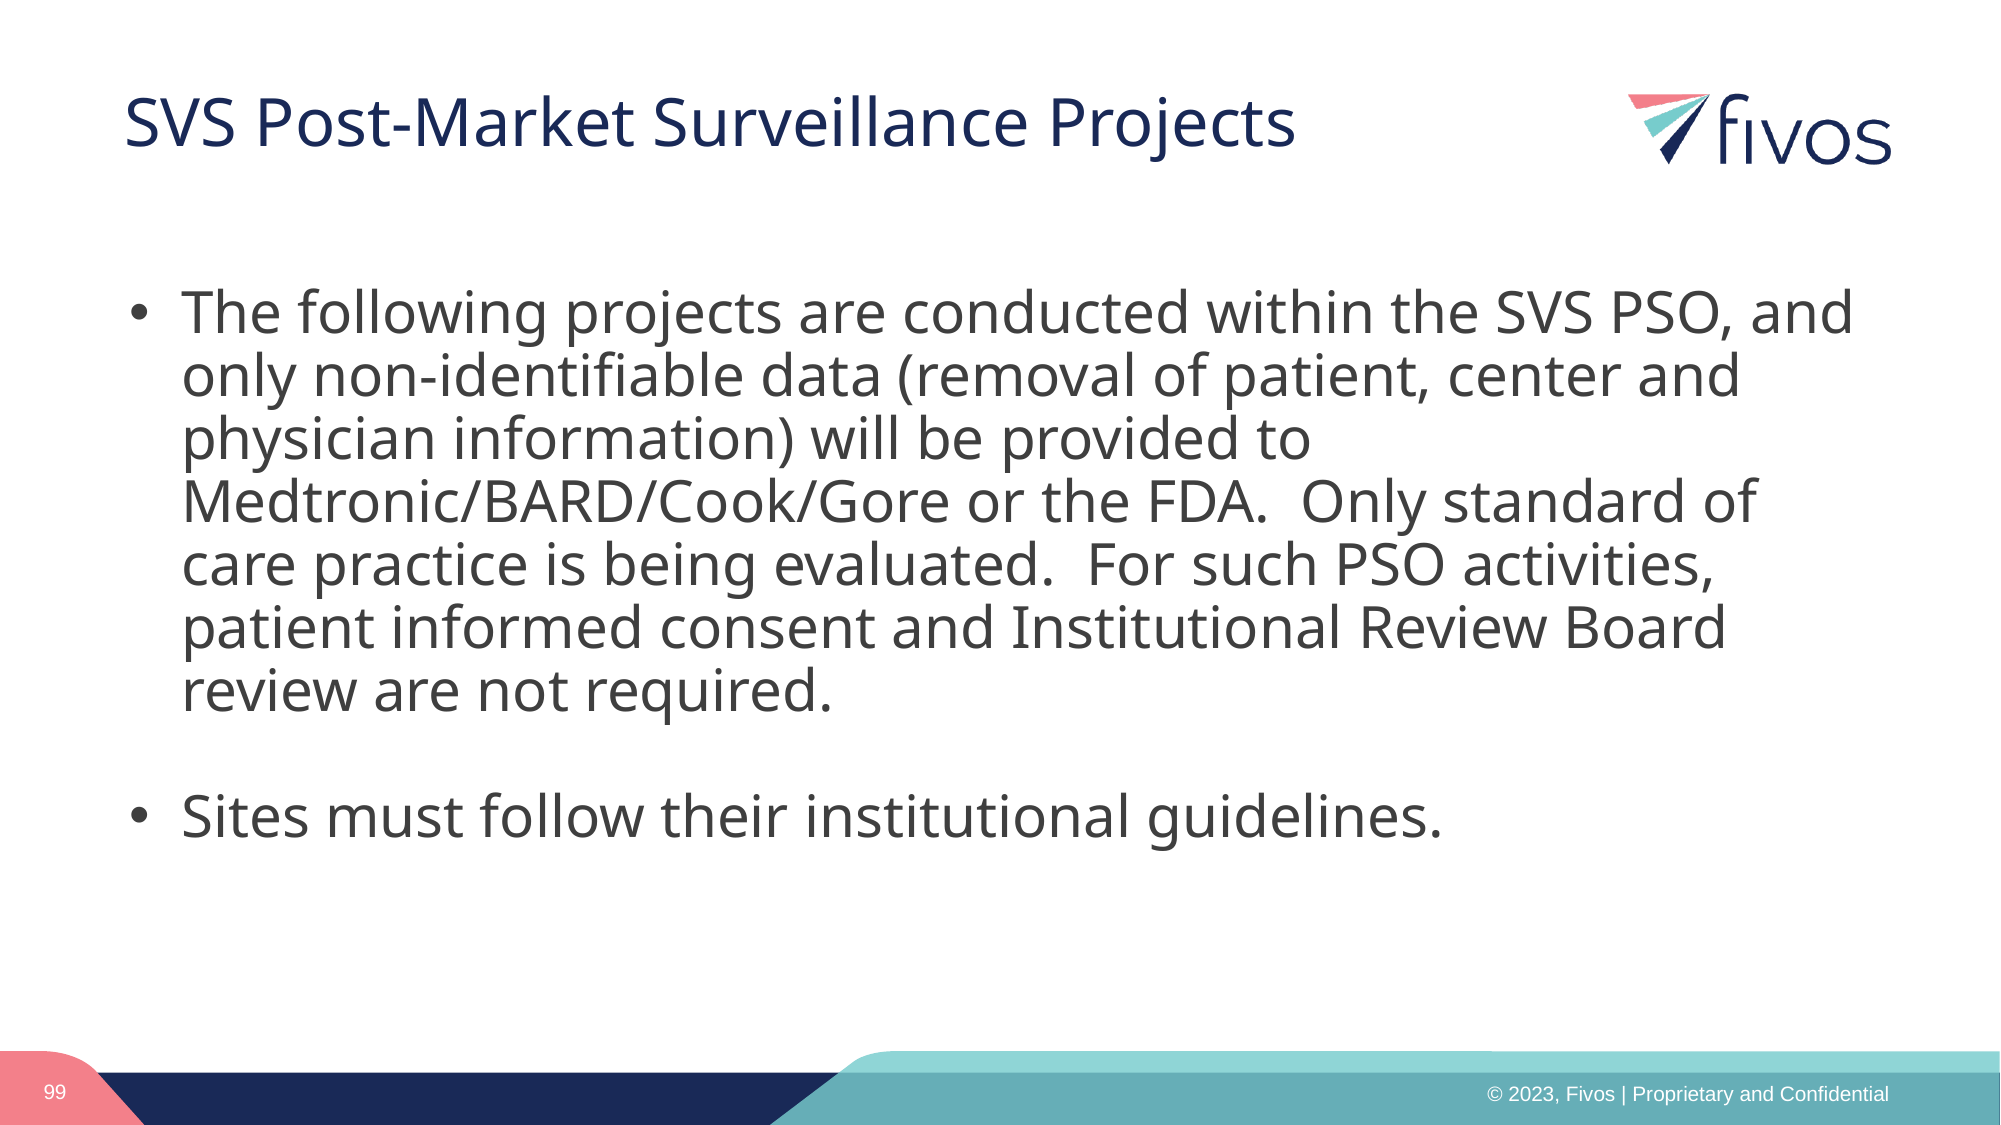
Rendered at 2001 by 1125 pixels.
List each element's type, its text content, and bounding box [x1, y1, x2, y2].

list The following projects are conducted within the SVS PSO, and only non-identifiable data (removal of patient, center and physician information) will be provided to Medtronic/BARD/Cook/Gore or the FDA. Only standard of care practice is being evaluated. For such PSO activities, patient informed consent and Institutional Review Board review are not required. Sites must follow their institutional guidelines. [109, 275, 1900, 1012]
title SVS Post-Market Surveillance Projects [109, 81, 1583, 191]
slide_number 99 [28, 1071, 135, 1125]
picture [1616, 82, 1900, 174]
